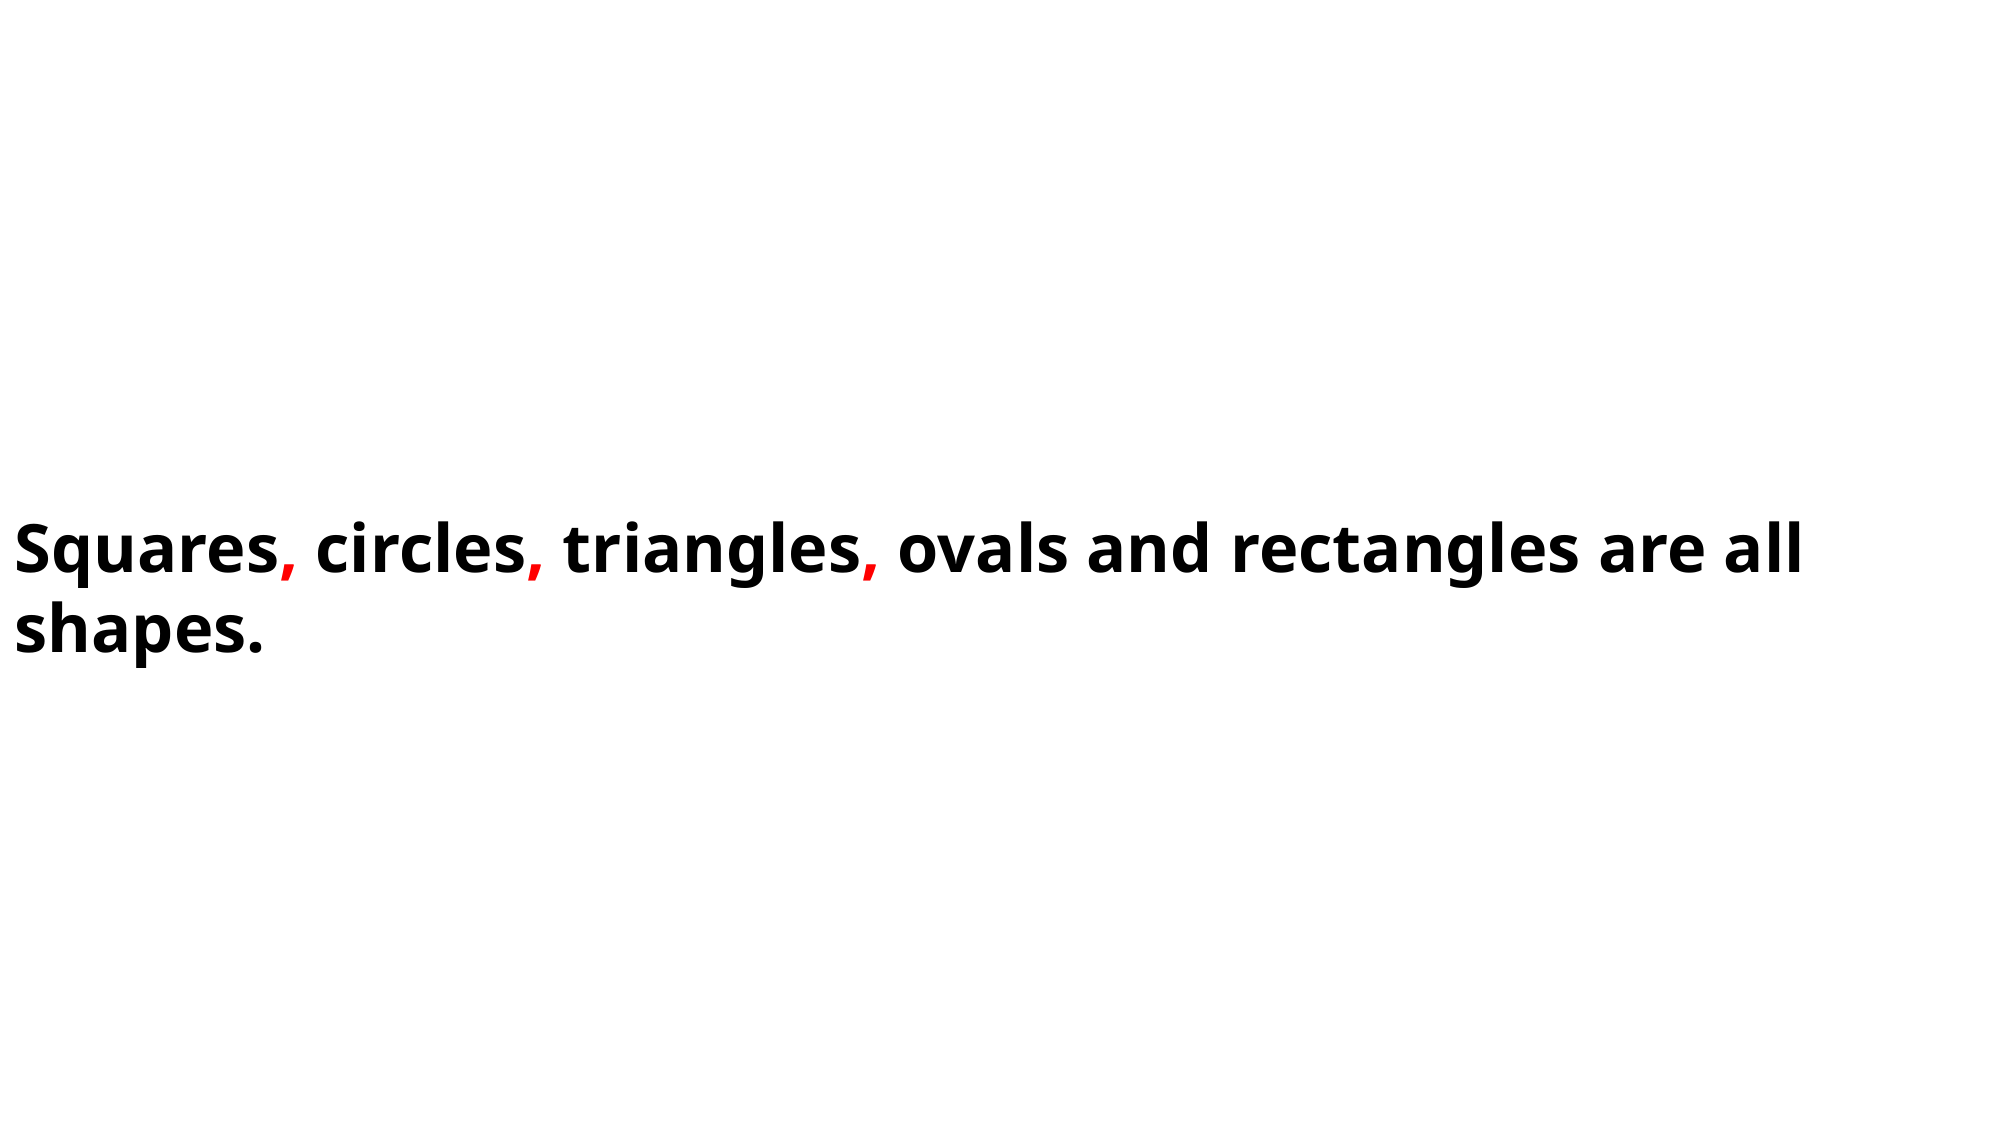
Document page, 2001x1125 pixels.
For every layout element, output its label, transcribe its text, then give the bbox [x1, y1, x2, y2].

text_box Squares, circles, triangles, ovals and rectangles are all shapes. [0, 498, 2000, 673]
